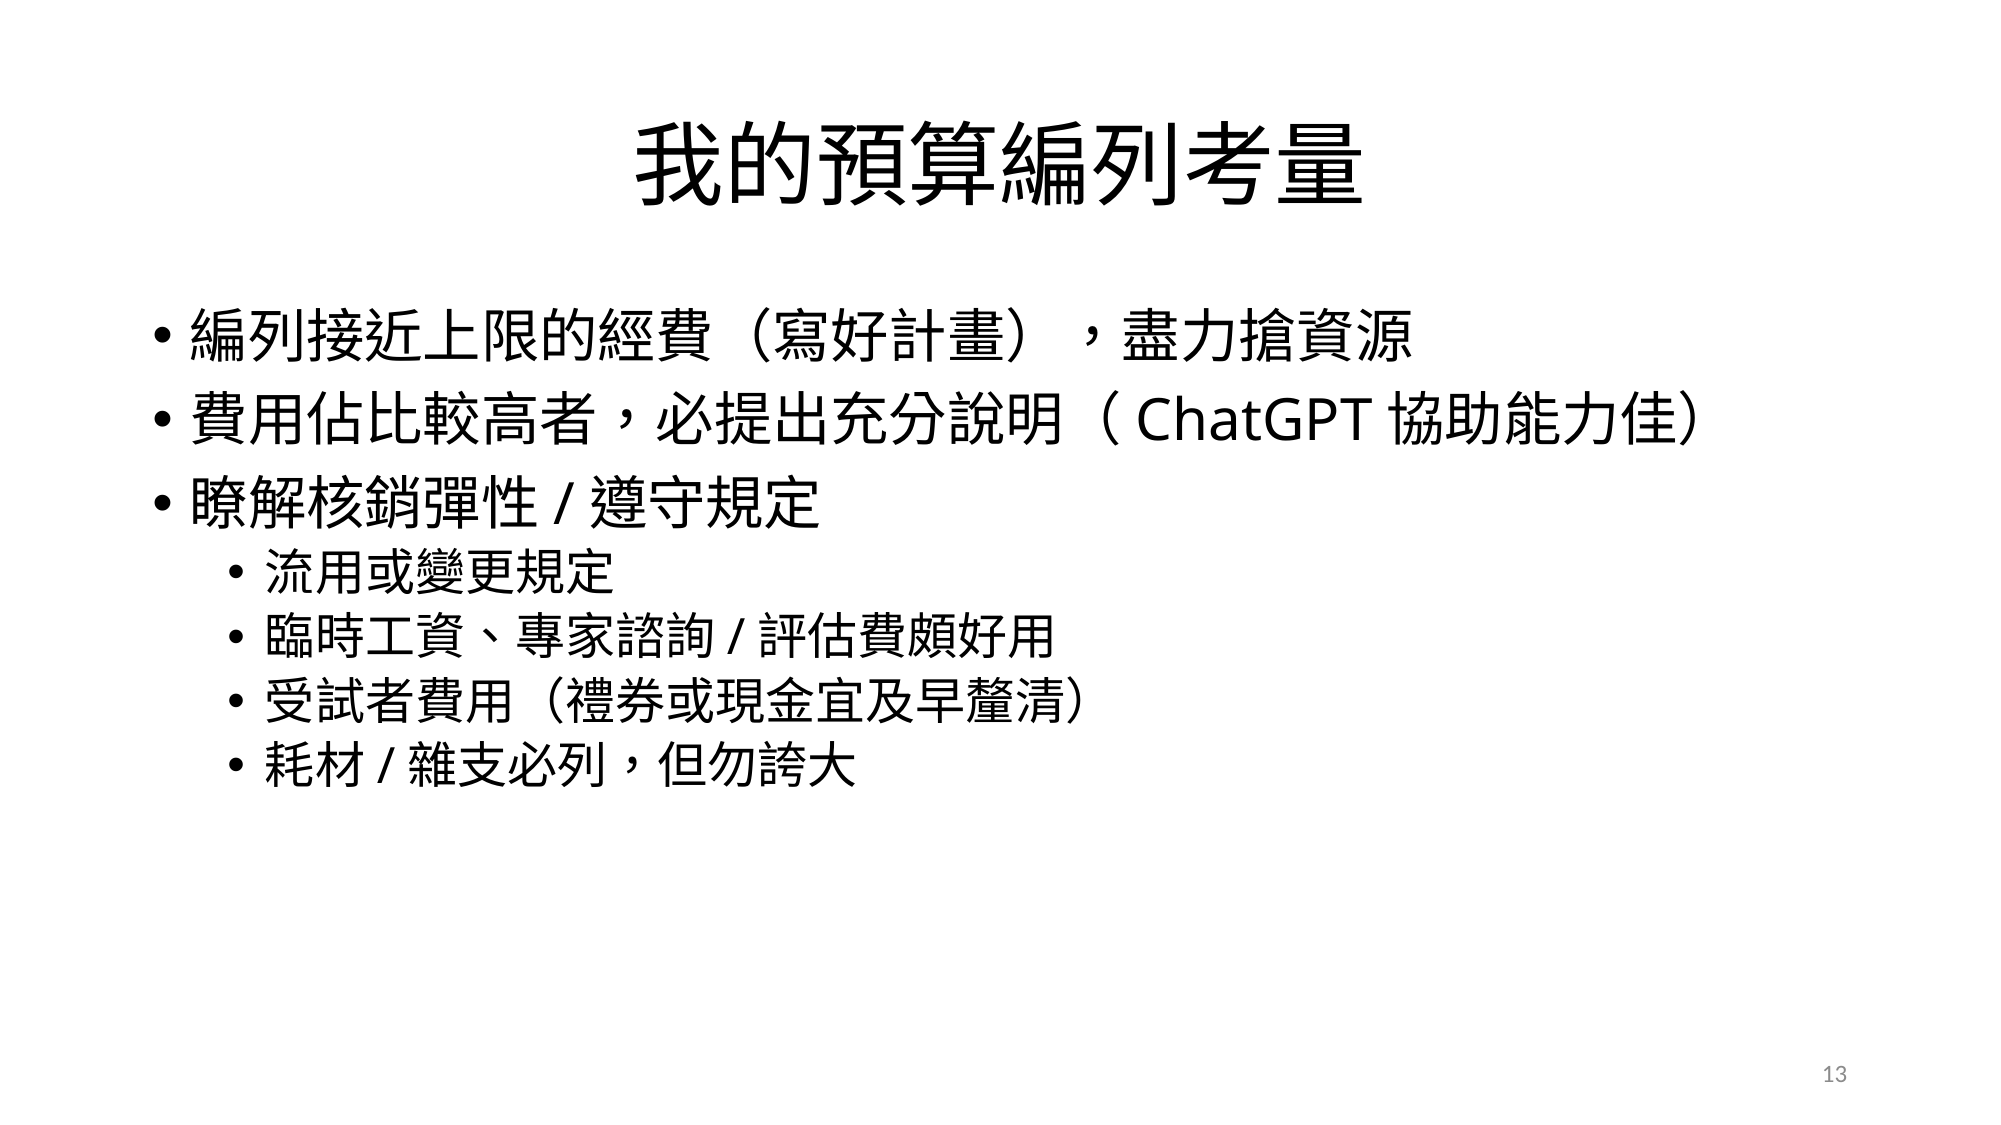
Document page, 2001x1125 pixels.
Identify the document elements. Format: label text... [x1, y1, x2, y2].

title 我的預算編列考量 [137, 59, 1863, 278]
list 編列接近上限的經費（寫好計畫），盡力搶資源 費用佔比較高者，必提出充分說明（ChatGPT協助能力佳） 瞭解核銷彈性/遵守規定 流用或變更規定 臨時工資、專家諮詢/評估費頗好用 受試者費用（禮券或現金宜及早釐清） 耗材/雜支必列，但勿誇大 [137, 299, 1863, 1014]
slide_number 13 [1412, 1042, 1863, 1103]
